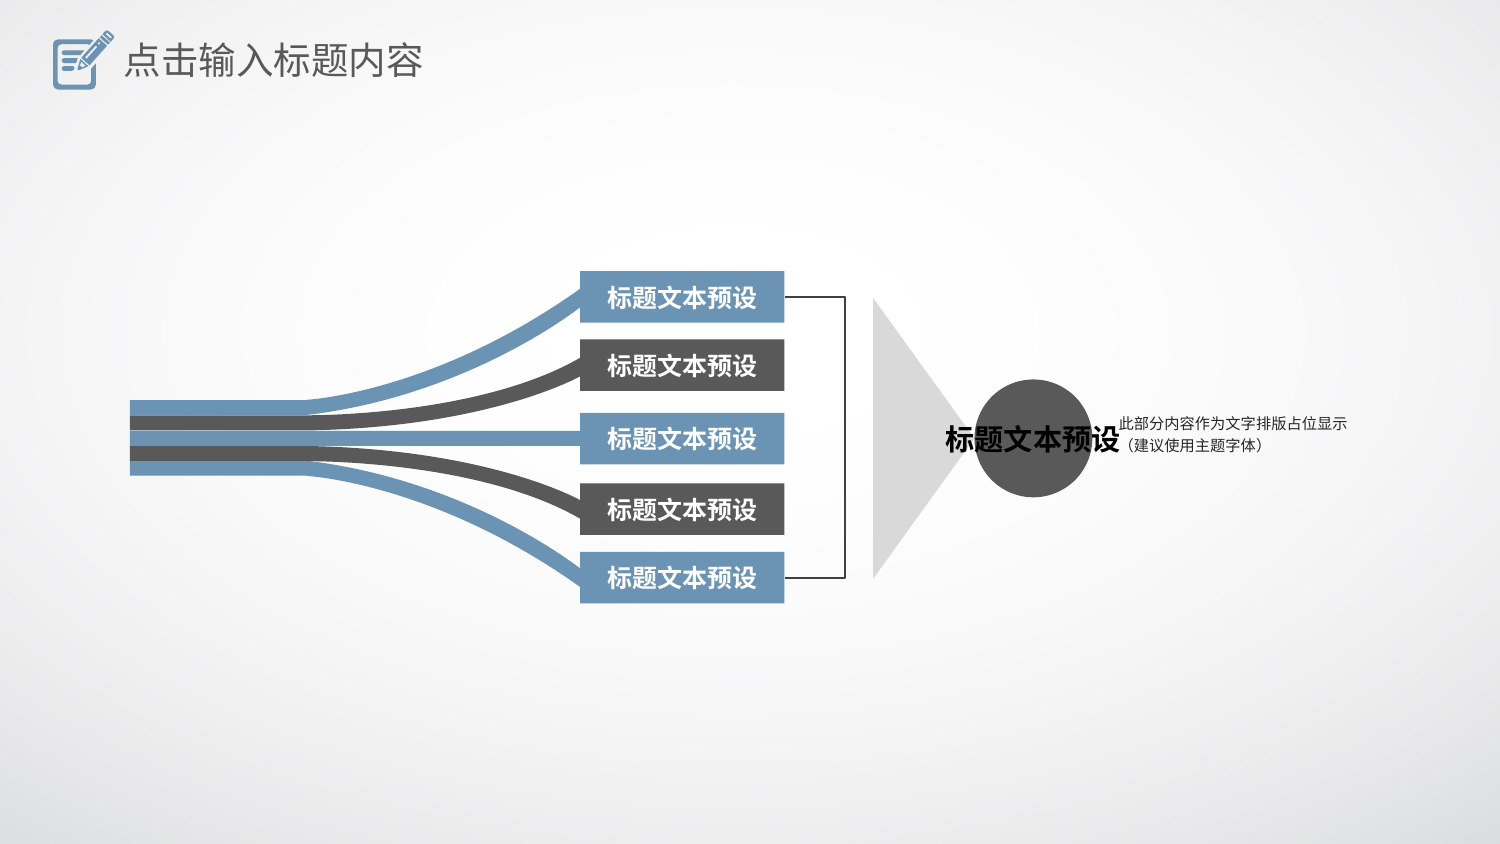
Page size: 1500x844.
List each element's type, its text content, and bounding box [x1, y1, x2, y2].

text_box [129, 270, 1402, 604]
text_box 点击输入标题内容 [123, 28, 474, 91]
picture [0, 0, 1500, 844]
